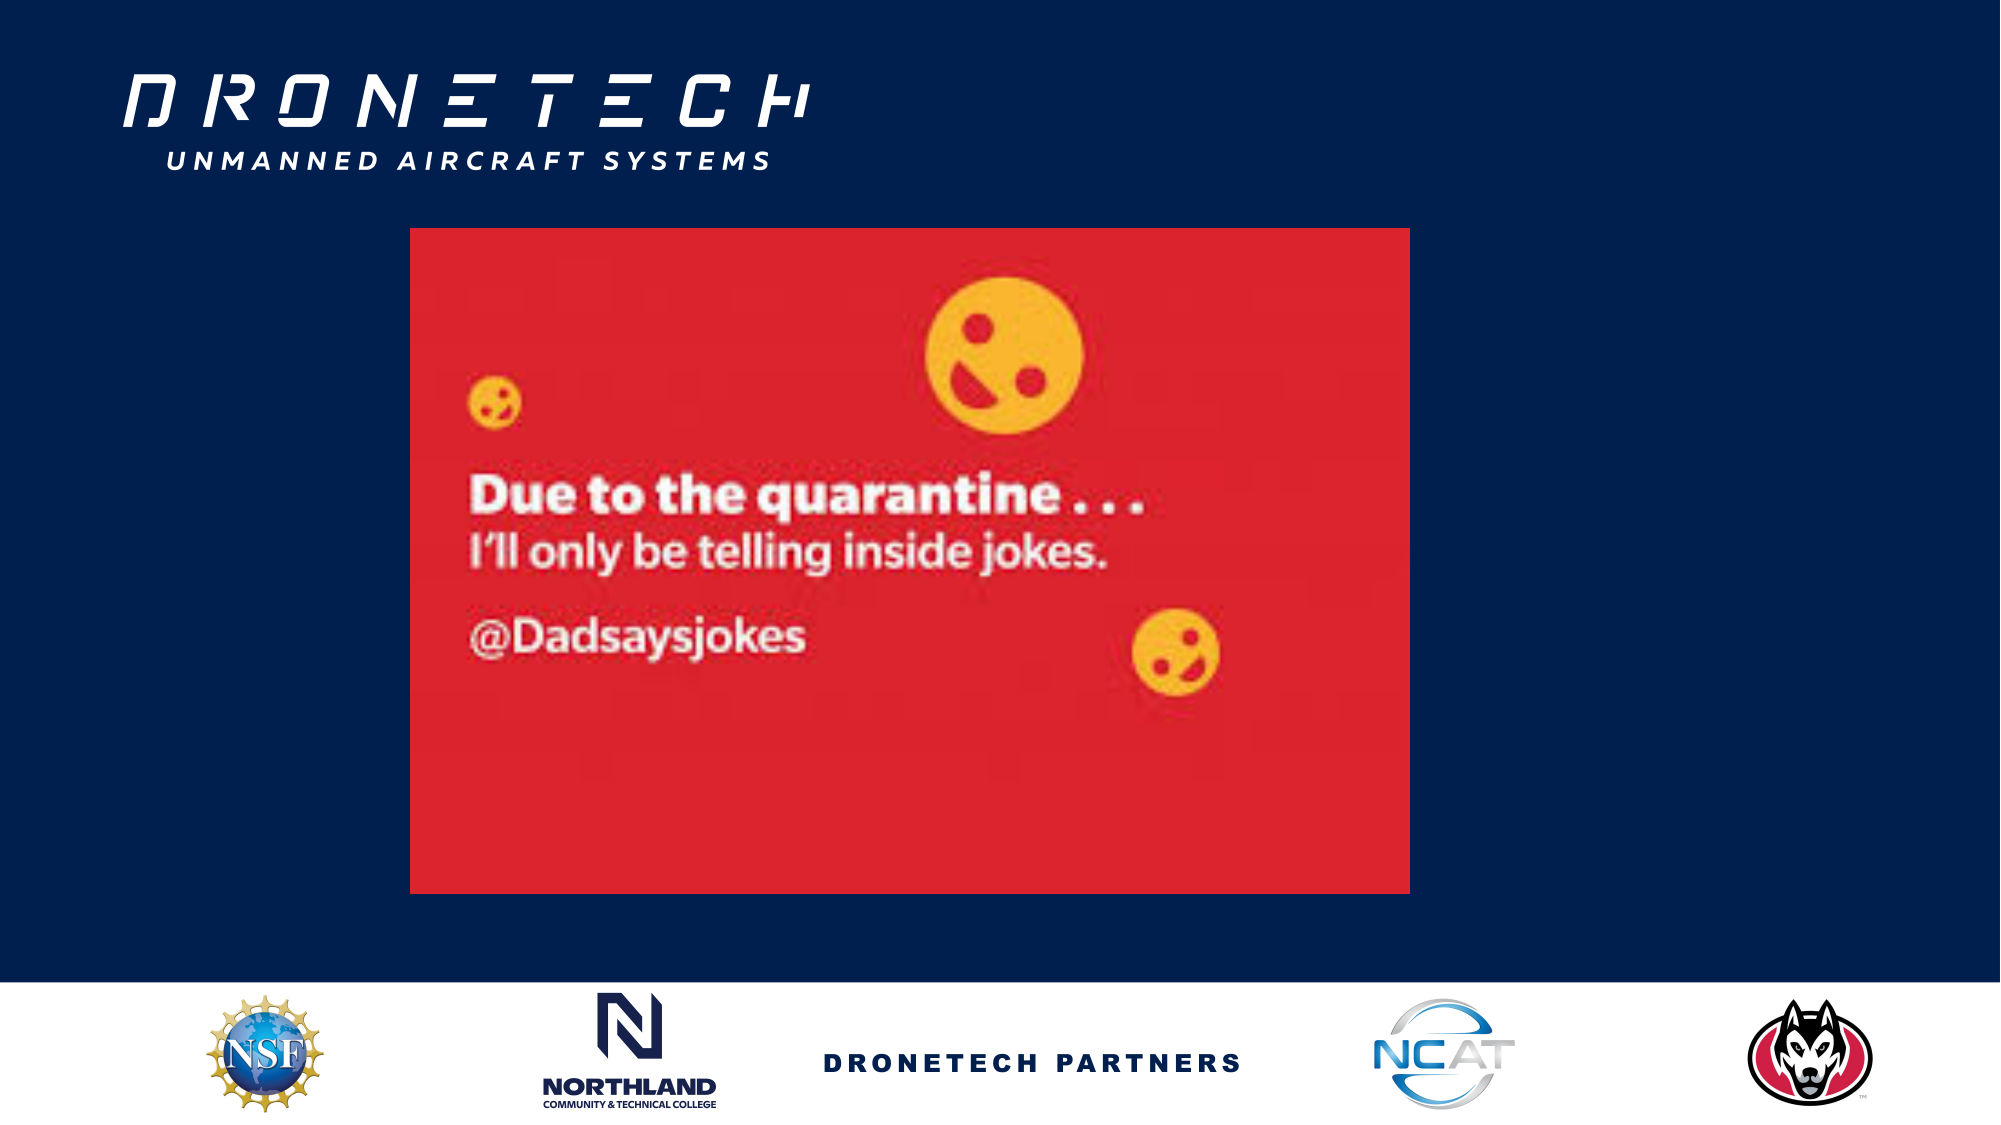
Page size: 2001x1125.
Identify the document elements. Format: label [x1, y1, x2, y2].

picture [410, 228, 1410, 894]
